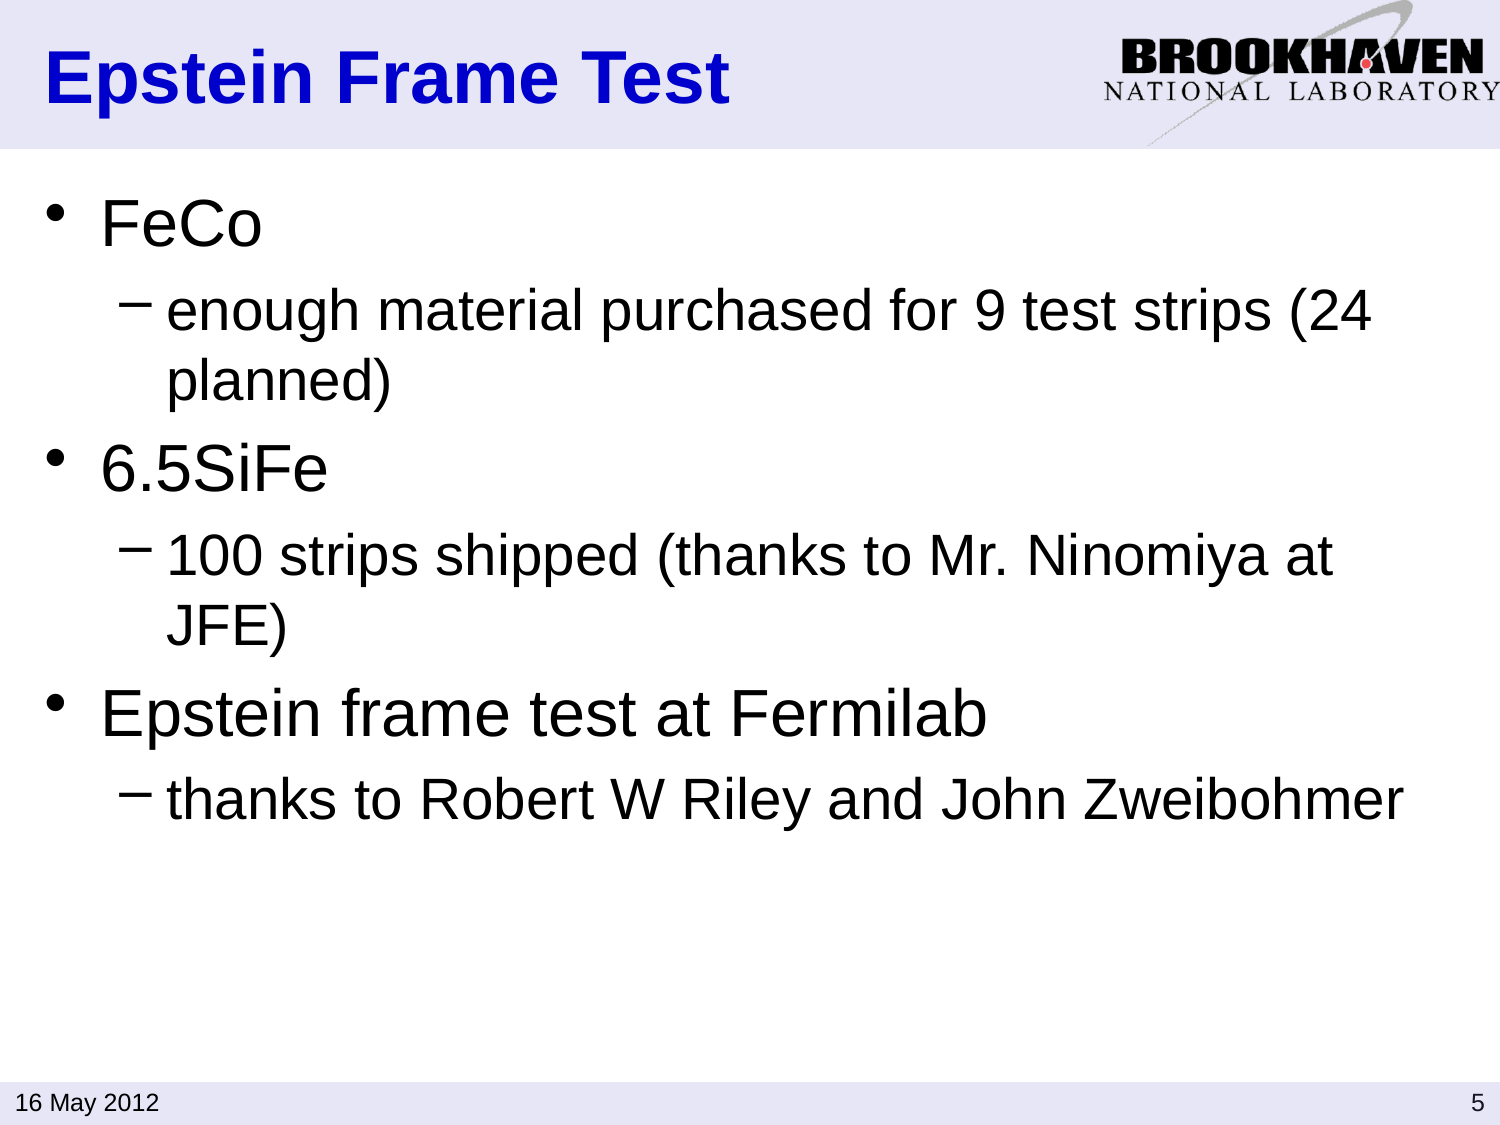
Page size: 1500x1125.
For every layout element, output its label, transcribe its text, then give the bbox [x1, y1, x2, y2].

picture [1104, 0, 1500, 146]
title Epstein Frame Test [29, 10, 1105, 138]
list FeCo enough material purchased for 9 test strips (24 planned) 6.5SiFe 100 strips shipped (thanks to Mr. Ninomiya at JFE) Epstein frame test at Fermilab thanks to Robert W Riley and John Zweibohmer [29, 172, 1448, 1083]
